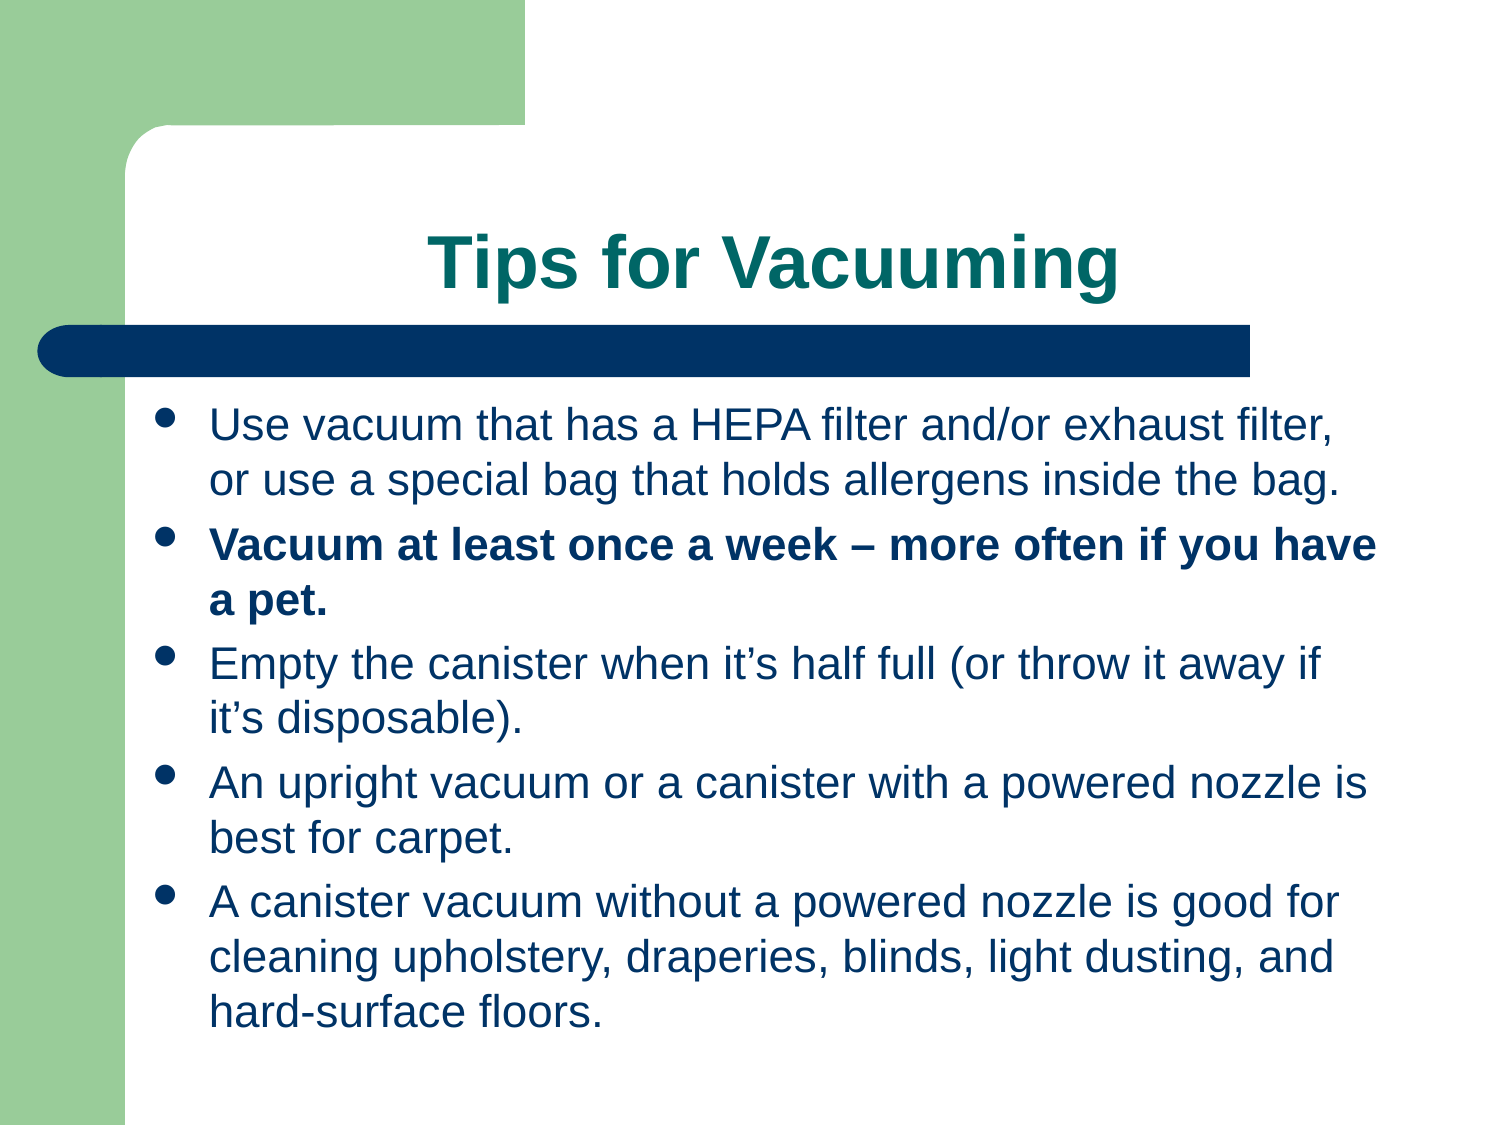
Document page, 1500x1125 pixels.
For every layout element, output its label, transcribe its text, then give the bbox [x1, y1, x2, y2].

title Tips for Vacuuming [124, 124, 1426, 313]
list Use vacuum that has a HEPA filter and/or exhaust filter, or use a special bag that holds allergens inside the bag. Vacuum at least once a week – more often if you have a pet. Empty the canister when it’s half full (or throw it away if it’s disposable). An upright vacuum or a canister with a powered nozzle is best for carpet. A canister vacuum without a powered nozzle is good for cleaning upholstery, draperies, blinds, light dusting, and hard-surface floors. [137, 387, 1400, 1125]
